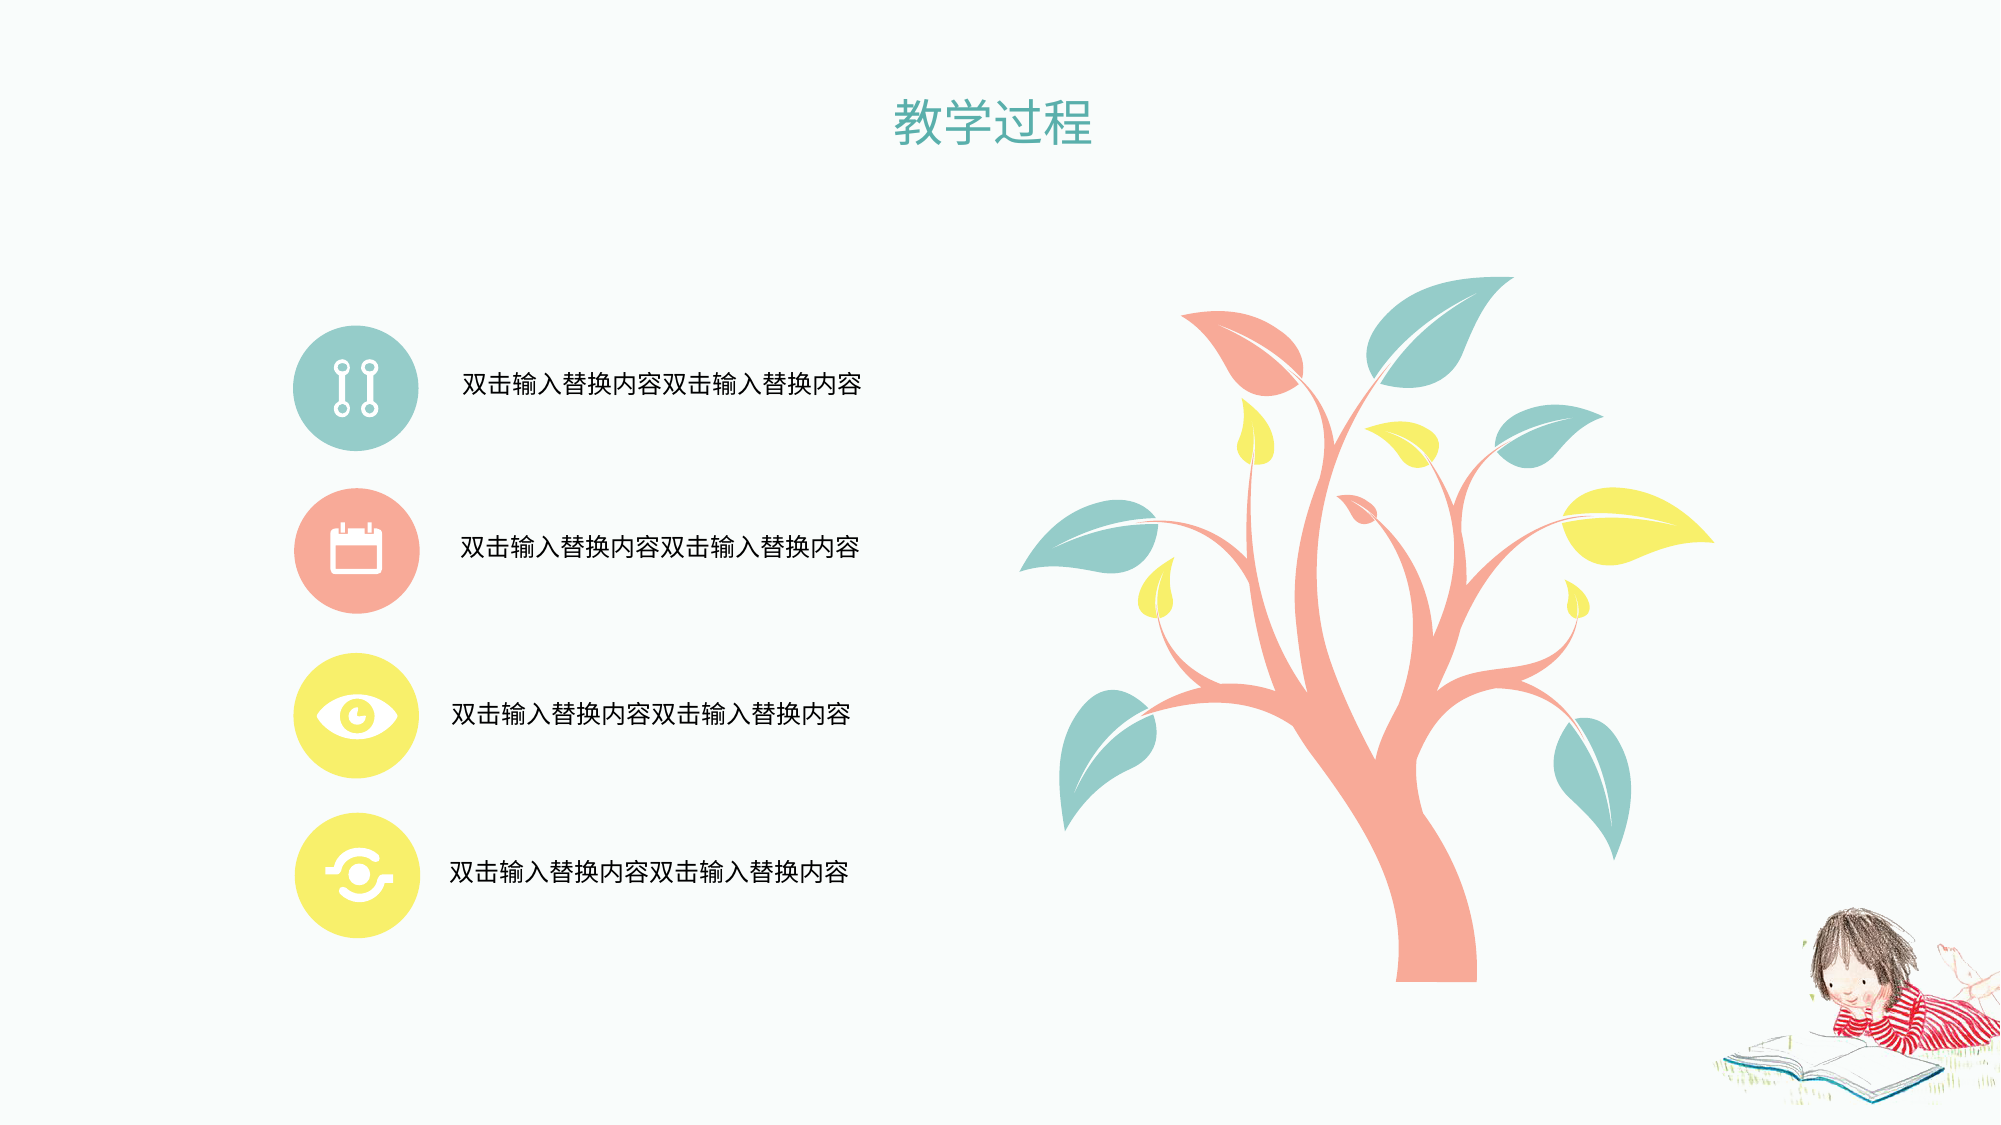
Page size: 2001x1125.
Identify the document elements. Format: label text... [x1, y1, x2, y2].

text_box [292, 652, 420, 779]
text_box [1019, 499, 1159, 574]
text_box [1236, 397, 1275, 465]
text_box [361, 359, 379, 418]
text_box [294, 812, 421, 939]
picture [1709, 894, 2001, 1125]
text_box 双击输入替换内容双击输入替换内容 [445, 522, 938, 569]
text_box 教学过程 [663, 84, 1324, 160]
text_box 双击输入替换内容双击输入替换内容 [436, 690, 928, 737]
text_box [338, 874, 394, 903]
text_box 双击输入替换内容双击输入替换内容 [434, 847, 926, 894]
text_box [1494, 404, 1604, 469]
text_box [316, 694, 398, 740]
text_box [1564, 579, 1590, 619]
text_box [1137, 556, 1175, 619]
text_box [1364, 421, 1439, 468]
text_box [333, 359, 350, 418]
text_box [293, 487, 421, 615]
text_box [330, 522, 383, 575]
text_box [1180, 311, 1304, 397]
text_box [1366, 276, 1515, 388]
text_box [1059, 689, 1157, 832]
text_box [1561, 487, 1715, 566]
text_box [292, 325, 420, 452]
text_box 双击输入替换内容双击输入替换内容 [448, 359, 940, 406]
text_box [325, 847, 380, 875]
text_box [1336, 494, 1378, 525]
text_box [348, 863, 371, 886]
text_box [1135, 362, 1595, 983]
text_box [1553, 717, 1632, 861]
